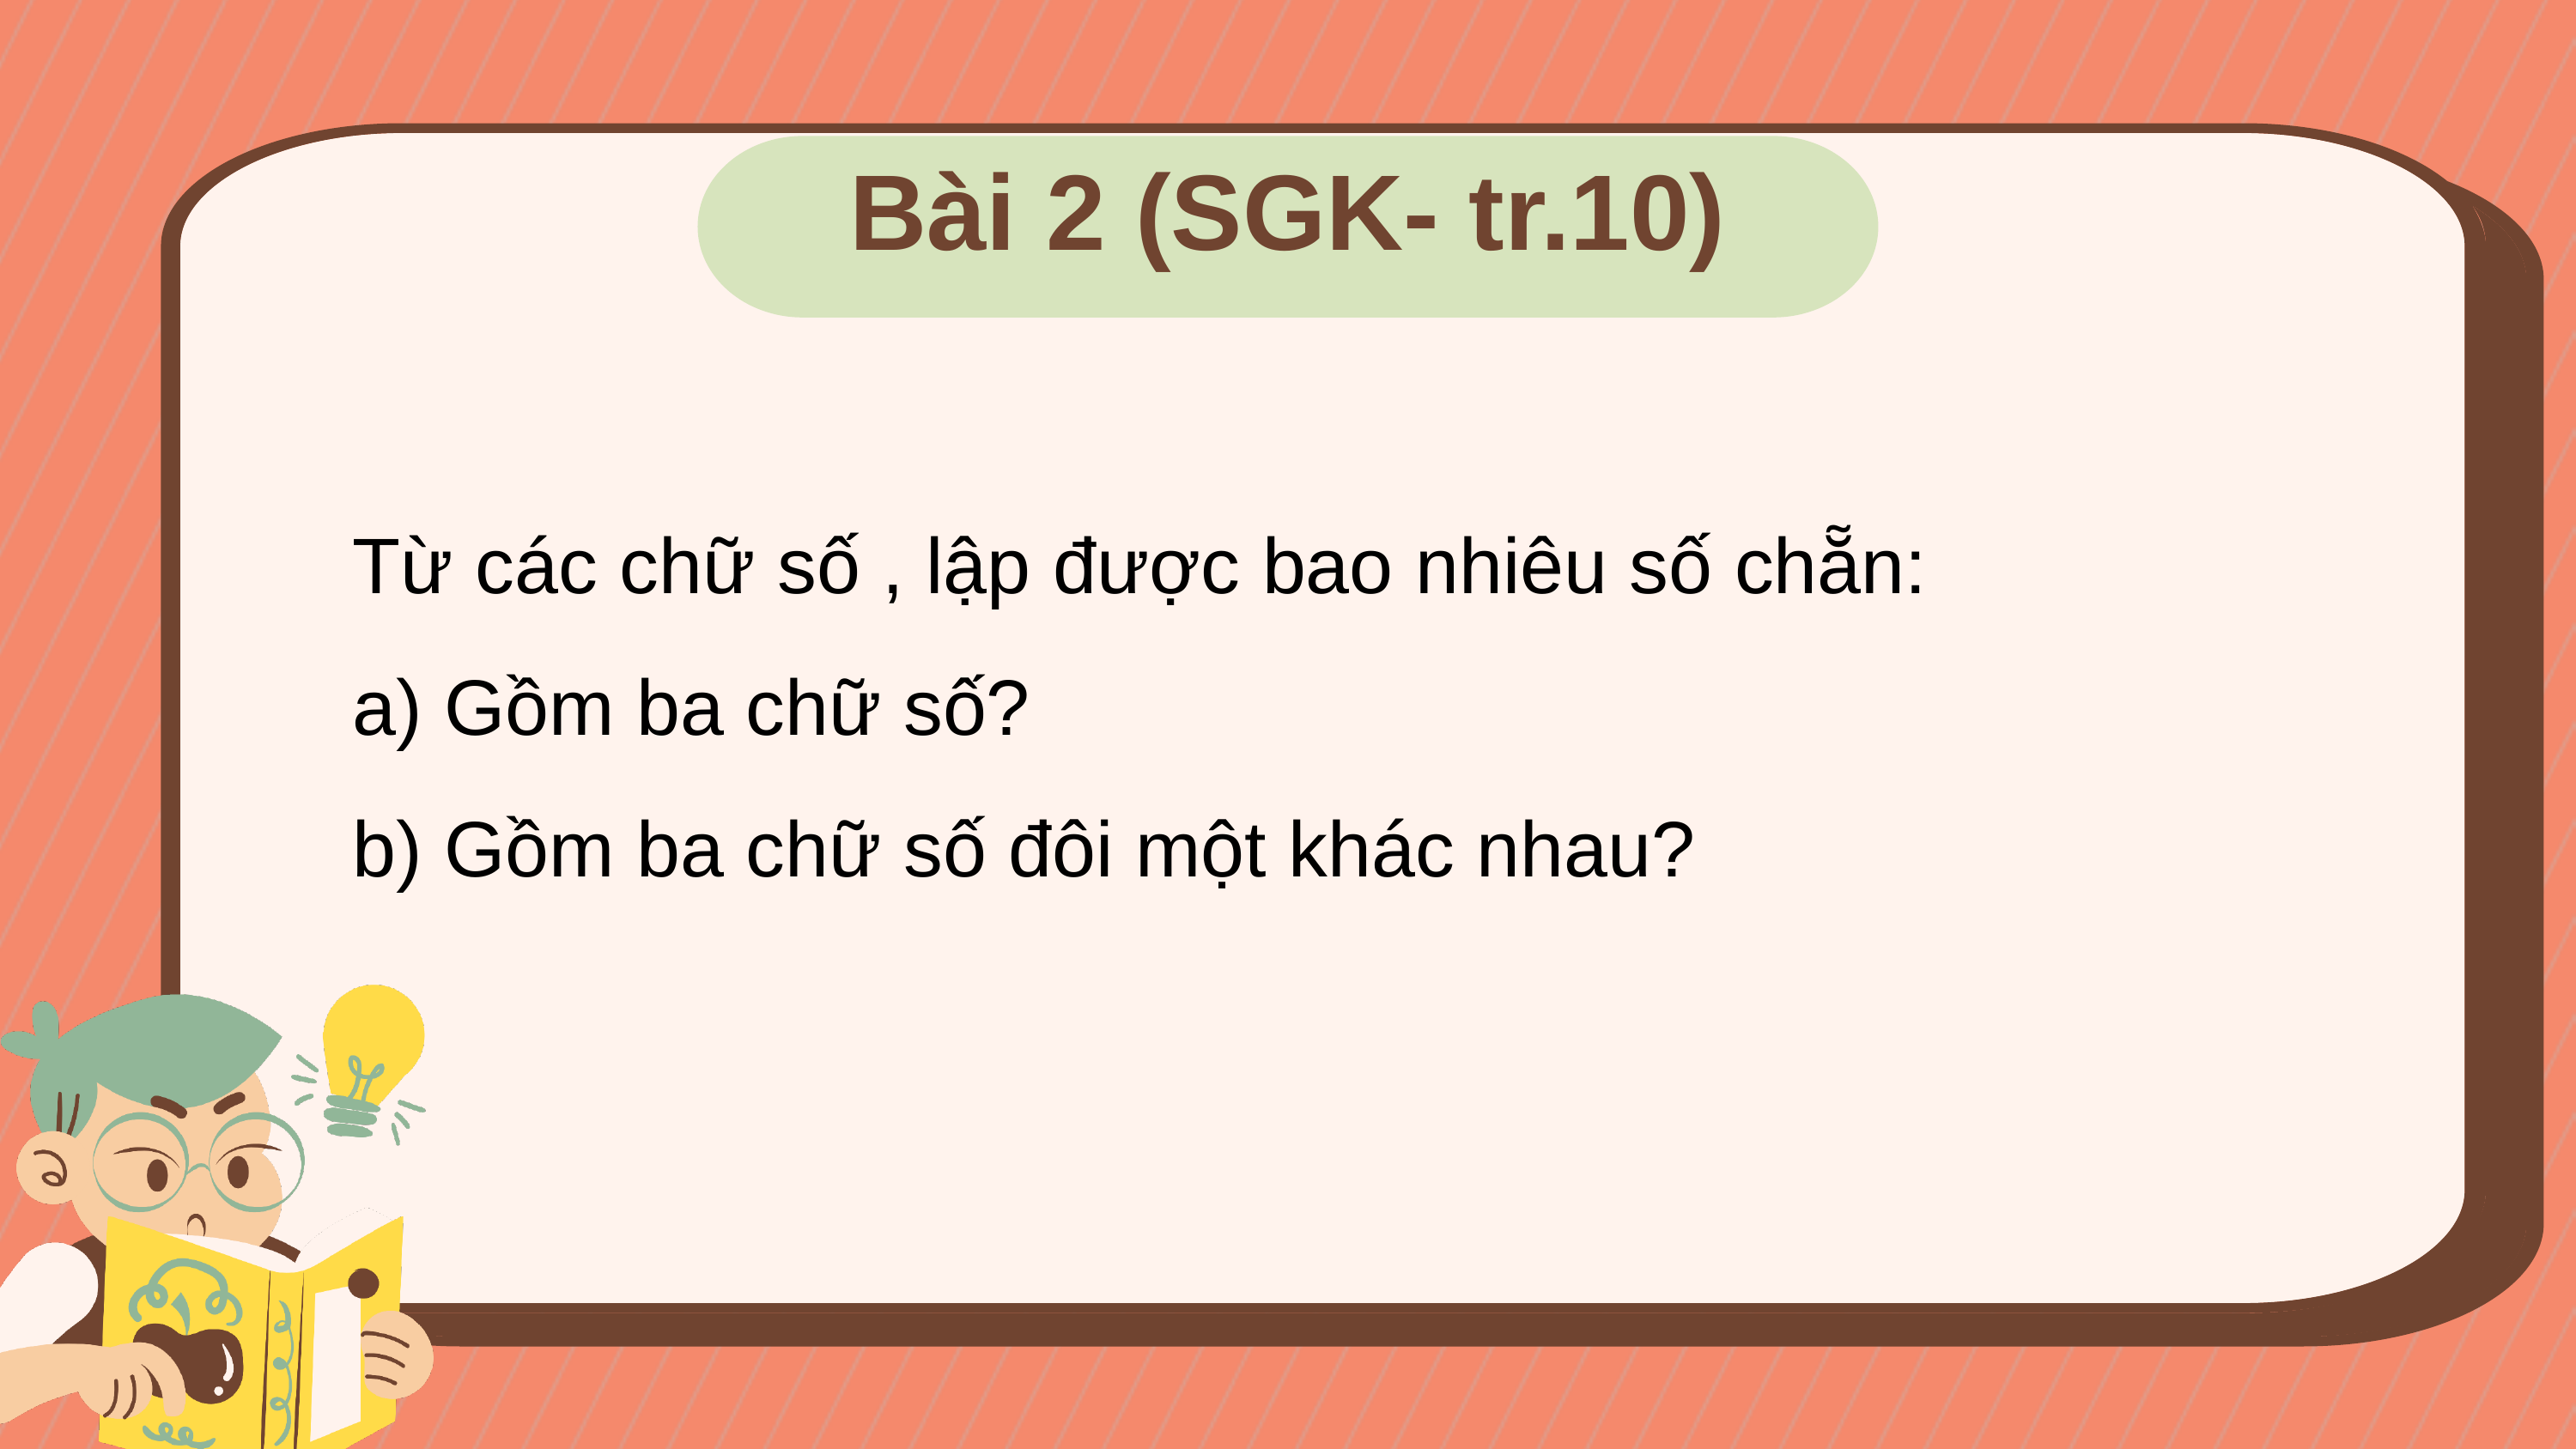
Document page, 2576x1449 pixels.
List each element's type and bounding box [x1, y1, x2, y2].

text_box [161, 123, 2544, 1347]
text_box [697, 136, 1879, 318]
picture [0, 0, 2576, 1449]
